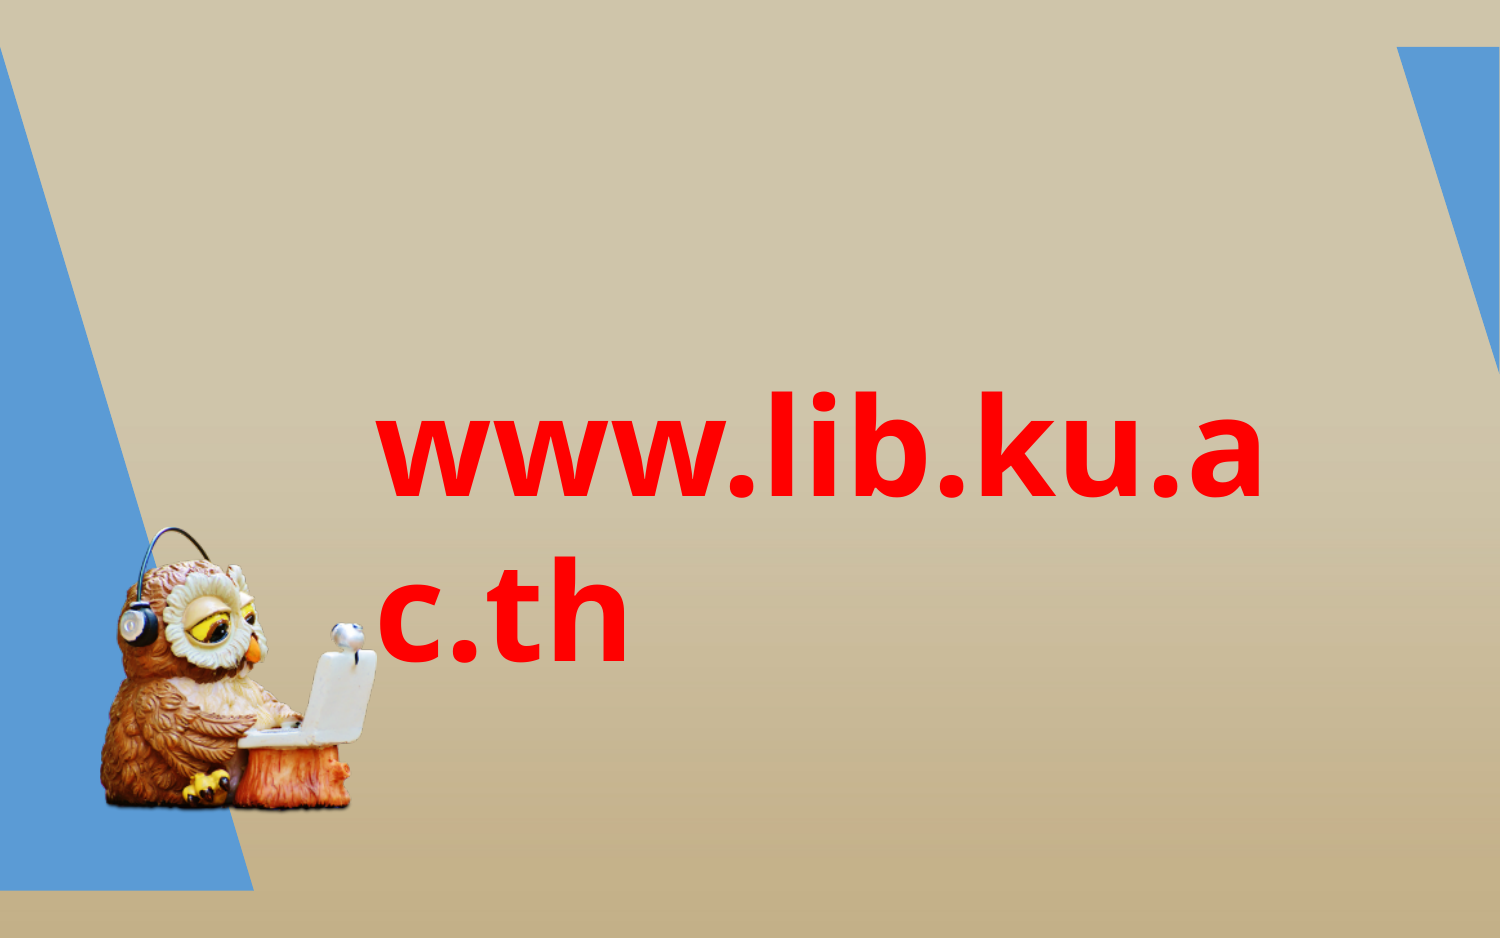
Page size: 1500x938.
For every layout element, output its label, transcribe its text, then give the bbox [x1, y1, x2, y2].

picture [0, 0, 1500, 938]
text_box www.lib.ku.ac.th [360, 351, 1353, 697]
text_box [1395, 45, 1500, 375]
text_box [0, 46, 256, 892]
